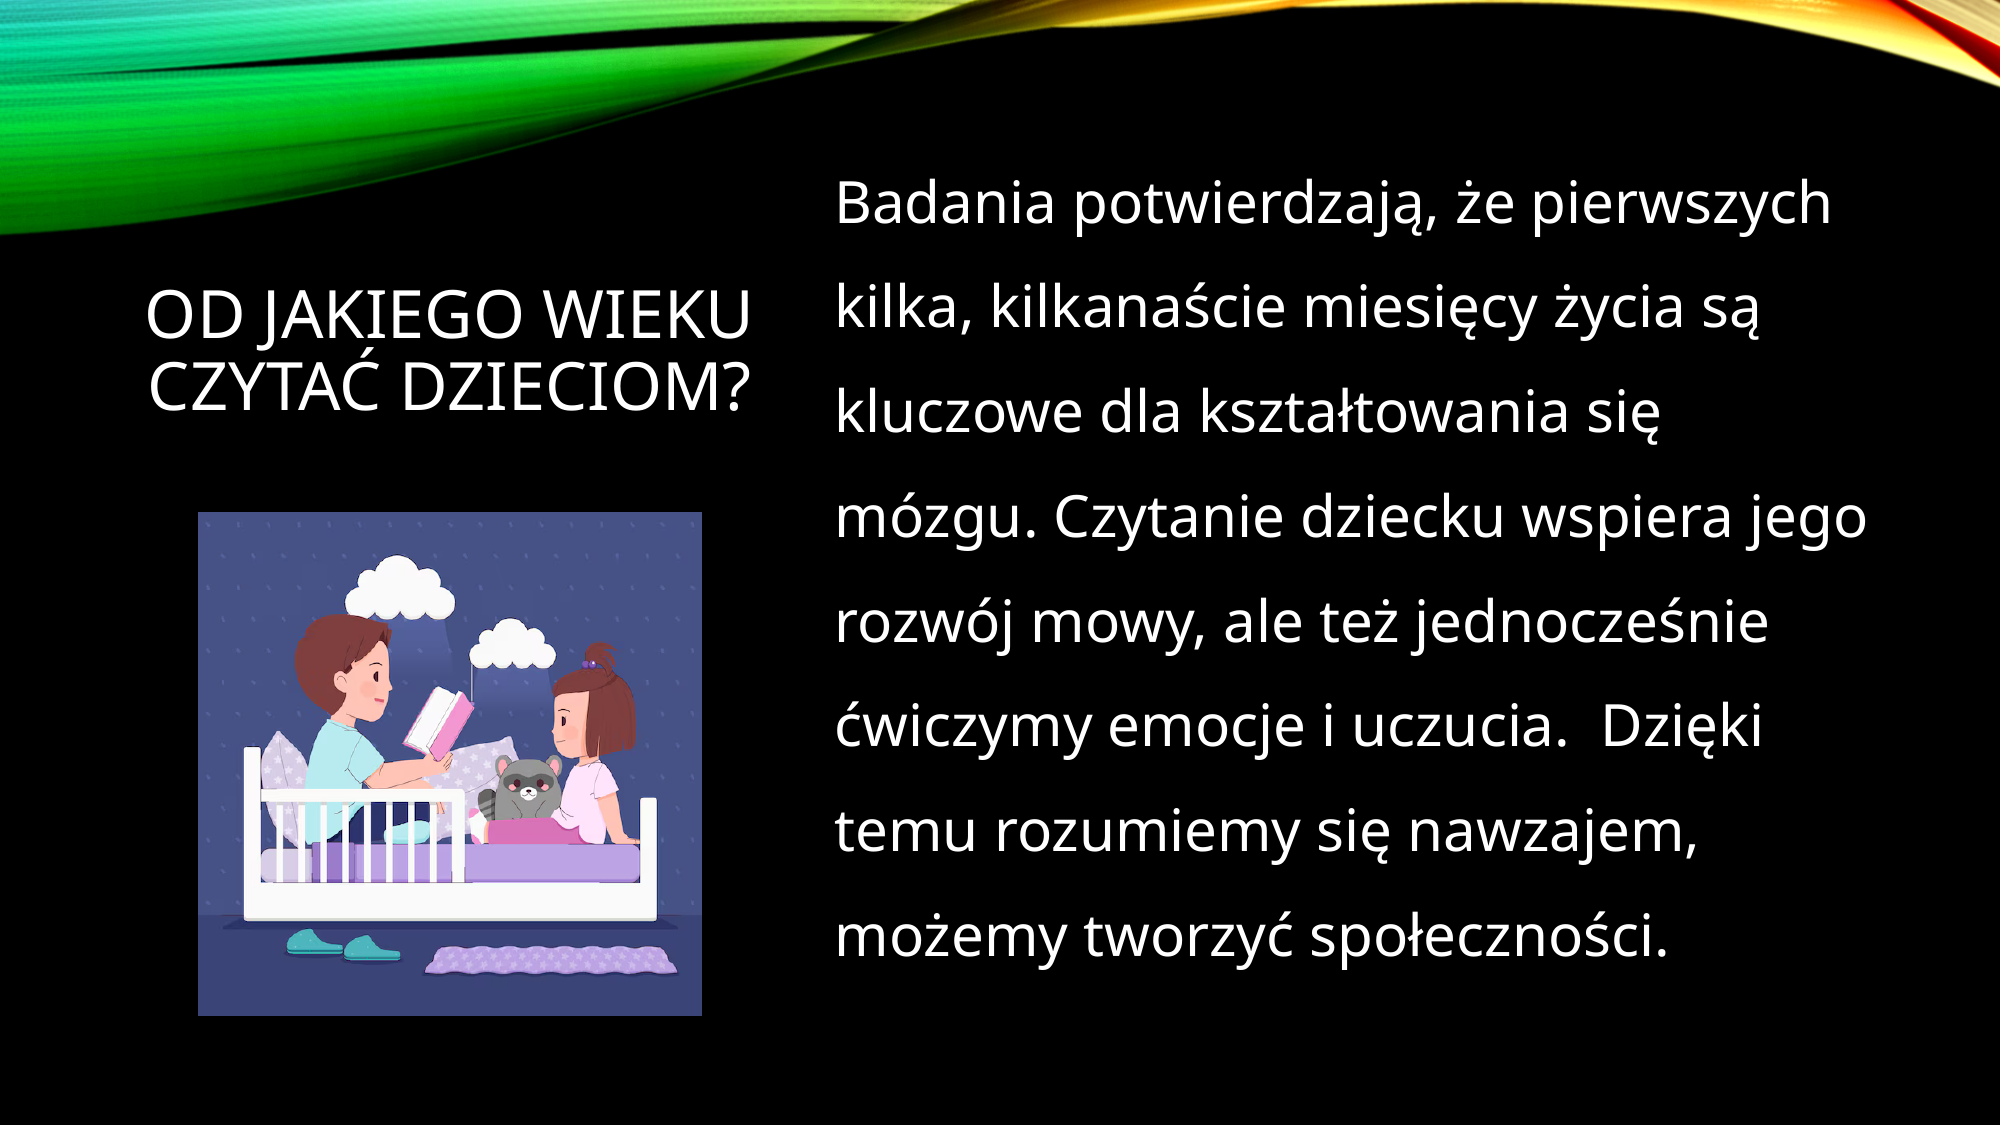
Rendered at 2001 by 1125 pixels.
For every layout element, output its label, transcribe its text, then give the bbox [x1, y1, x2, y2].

list Badania potwierdzają, że pierwszych kilka, kilkanaście miesięcy życia są kluczowe dla kształtowania się mózgu. Czytanie dziecku wspiera jego rozwój mowy, ale też jednocześnie ćwiczymy emocje i uczucia. Dzięki temu rozumiemy się nawzajem, możemy tworzyć społeczności. [819, 122, 1888, 1021]
picture [198, 512, 702, 1016]
picture [0, 0, 2000, 237]
title Od jakiego wieku czytać dzieciom? [112, 249, 788, 513]
